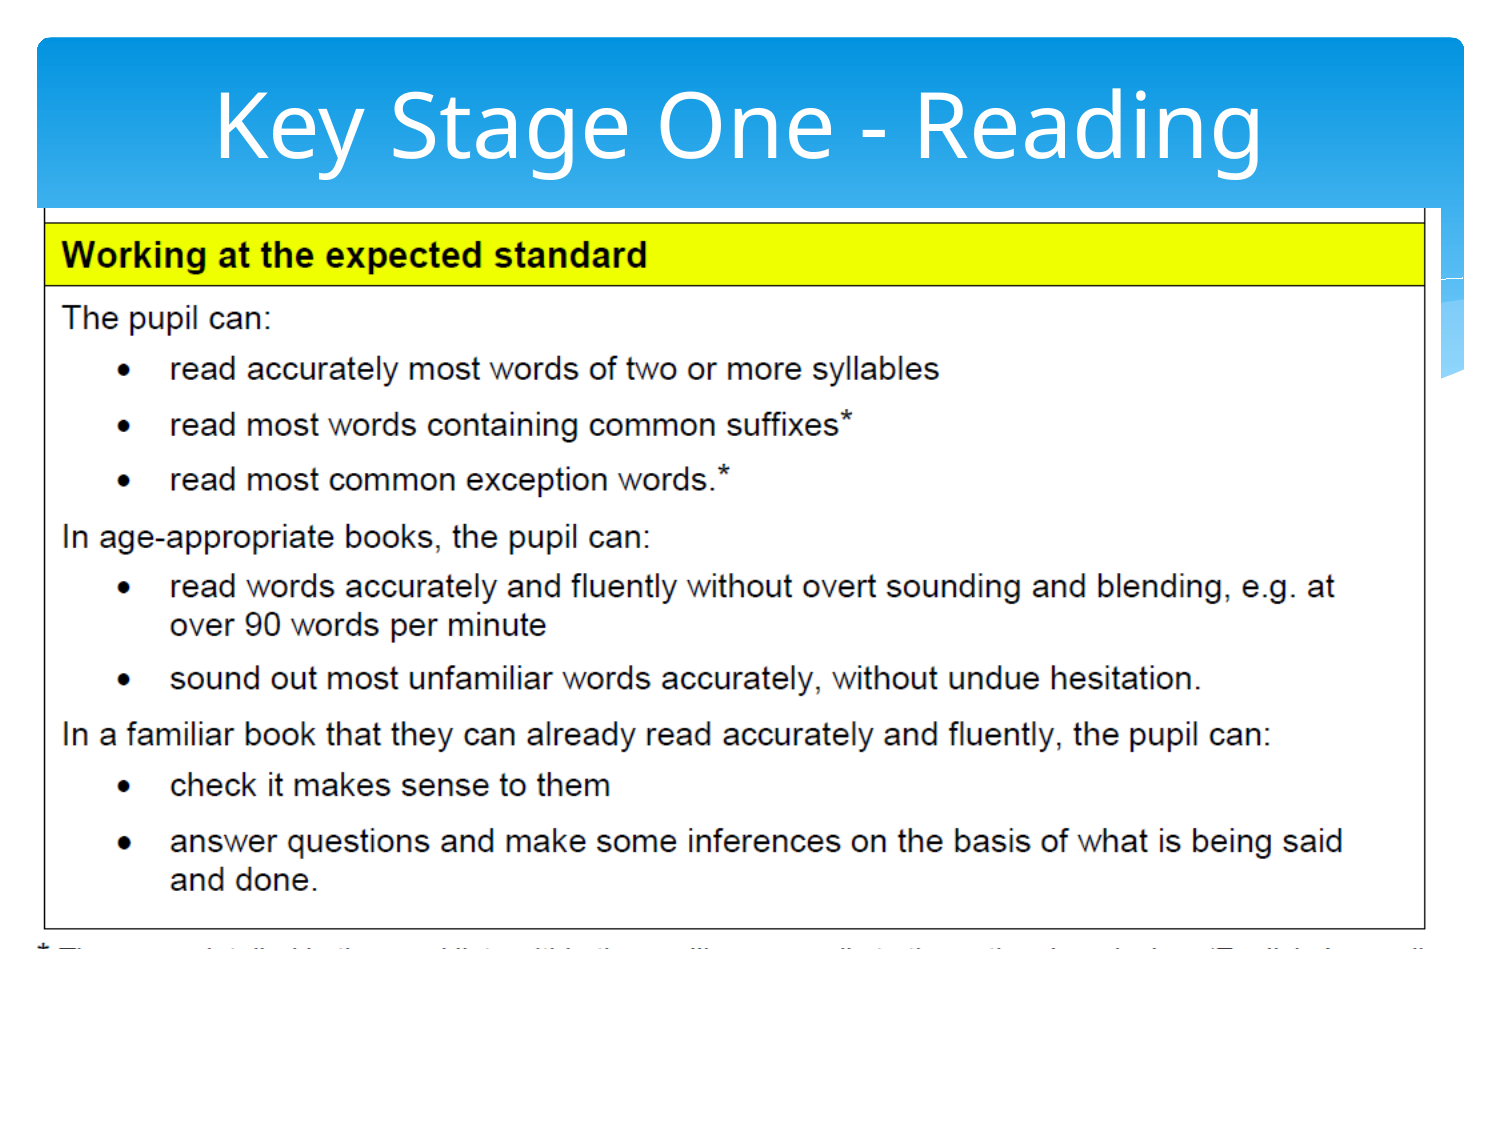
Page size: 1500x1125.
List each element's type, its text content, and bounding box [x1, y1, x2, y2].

title Key Stage One - Reading [64, 19, 1415, 206]
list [29, 207, 1442, 949]
